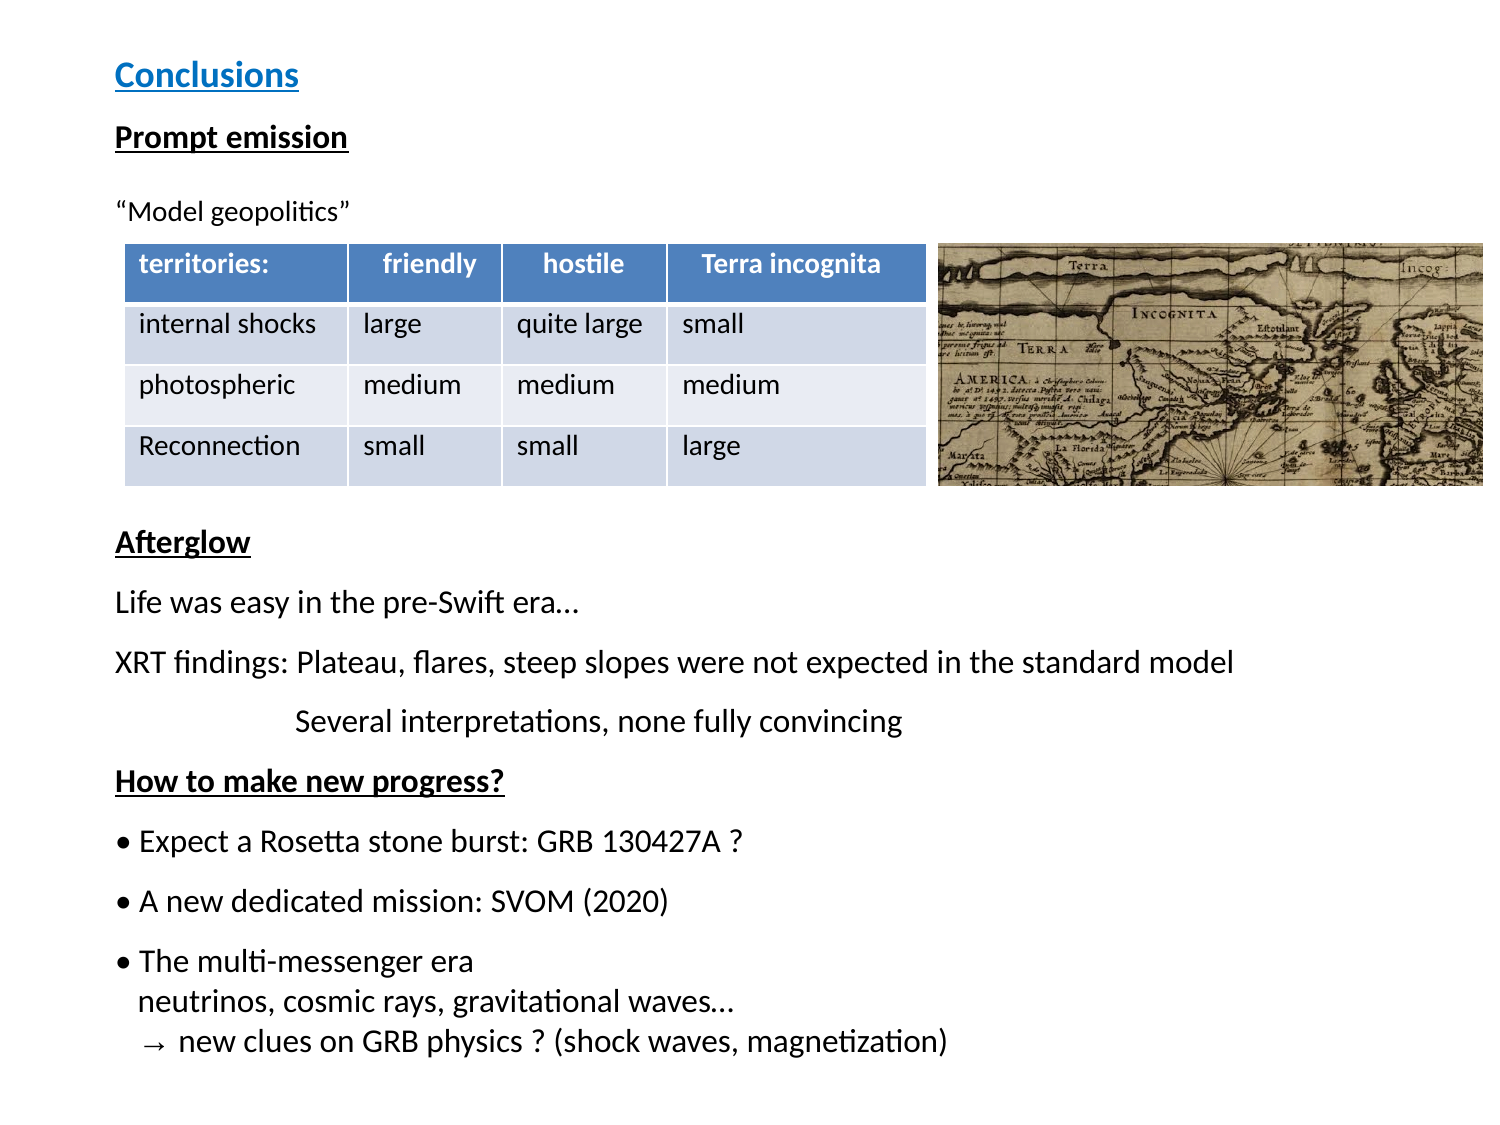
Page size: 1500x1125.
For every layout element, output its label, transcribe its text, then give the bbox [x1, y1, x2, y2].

table_header territories: [125, 244, 347, 302]
table_cell quite large [503, 307, 666, 364]
text_box Conclusions Prompt emission [100, 42, 1436, 283]
table_header Terra incognita [668, 244, 926, 302]
table_cell Reconnection [125, 427, 347, 486]
picture [938, 243, 1483, 486]
table_cell medium [503, 366, 666, 425]
table_cell large [349, 307, 501, 364]
table_cell photospheric [125, 366, 347, 425]
table_cell small [503, 427, 666, 486]
table_cell internal shocks [125, 307, 347, 364]
table_cell medium [668, 366, 926, 425]
text_box Afterglow Life was easy in the pre-Swift era… XRT findings: Plateau, flares, steep slopes were not expected in the standard model Several interpretations, none fully convincing How to make new progress? • Expect a Rosetta stone burst: GRB 130427A ? • A new dedicated mission: SVOM (2020) • The multi-messenger era neutrinos, cosmic rays, gravitational waves… → new clues on GRB physics ? (shock waves, magnetization) [100, 512, 1400, 1125]
table_cell medium [349, 366, 501, 425]
table_cell small [349, 427, 501, 486]
table_cell small [668, 307, 926, 364]
table_header friendly [349, 244, 501, 302]
table_cell large [668, 427, 926, 486]
text_box “Model geopolitics” [100, 184, 384, 235]
table_header hostile [503, 244, 666, 302]
